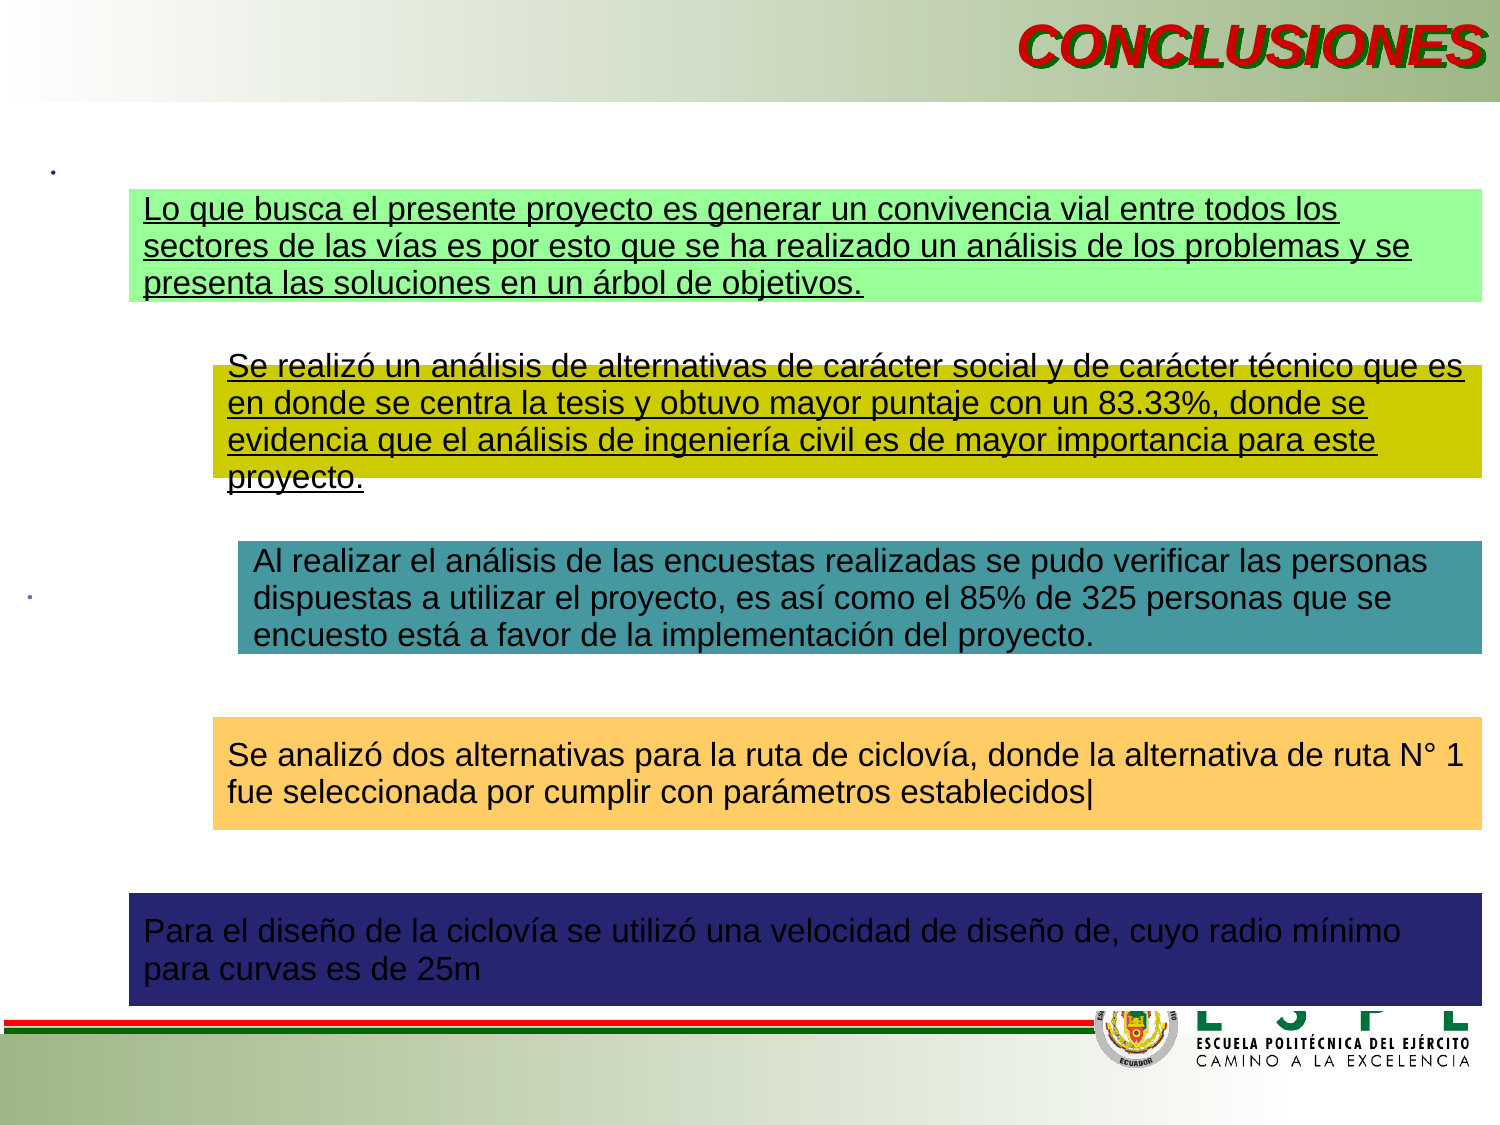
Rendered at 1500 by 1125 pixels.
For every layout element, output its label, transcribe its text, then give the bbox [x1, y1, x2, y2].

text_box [24, 76, 1485, 1017]
picture [1057, 964, 1500, 1093]
text_box CONCLUSIONES [5, 0, 1500, 114]
